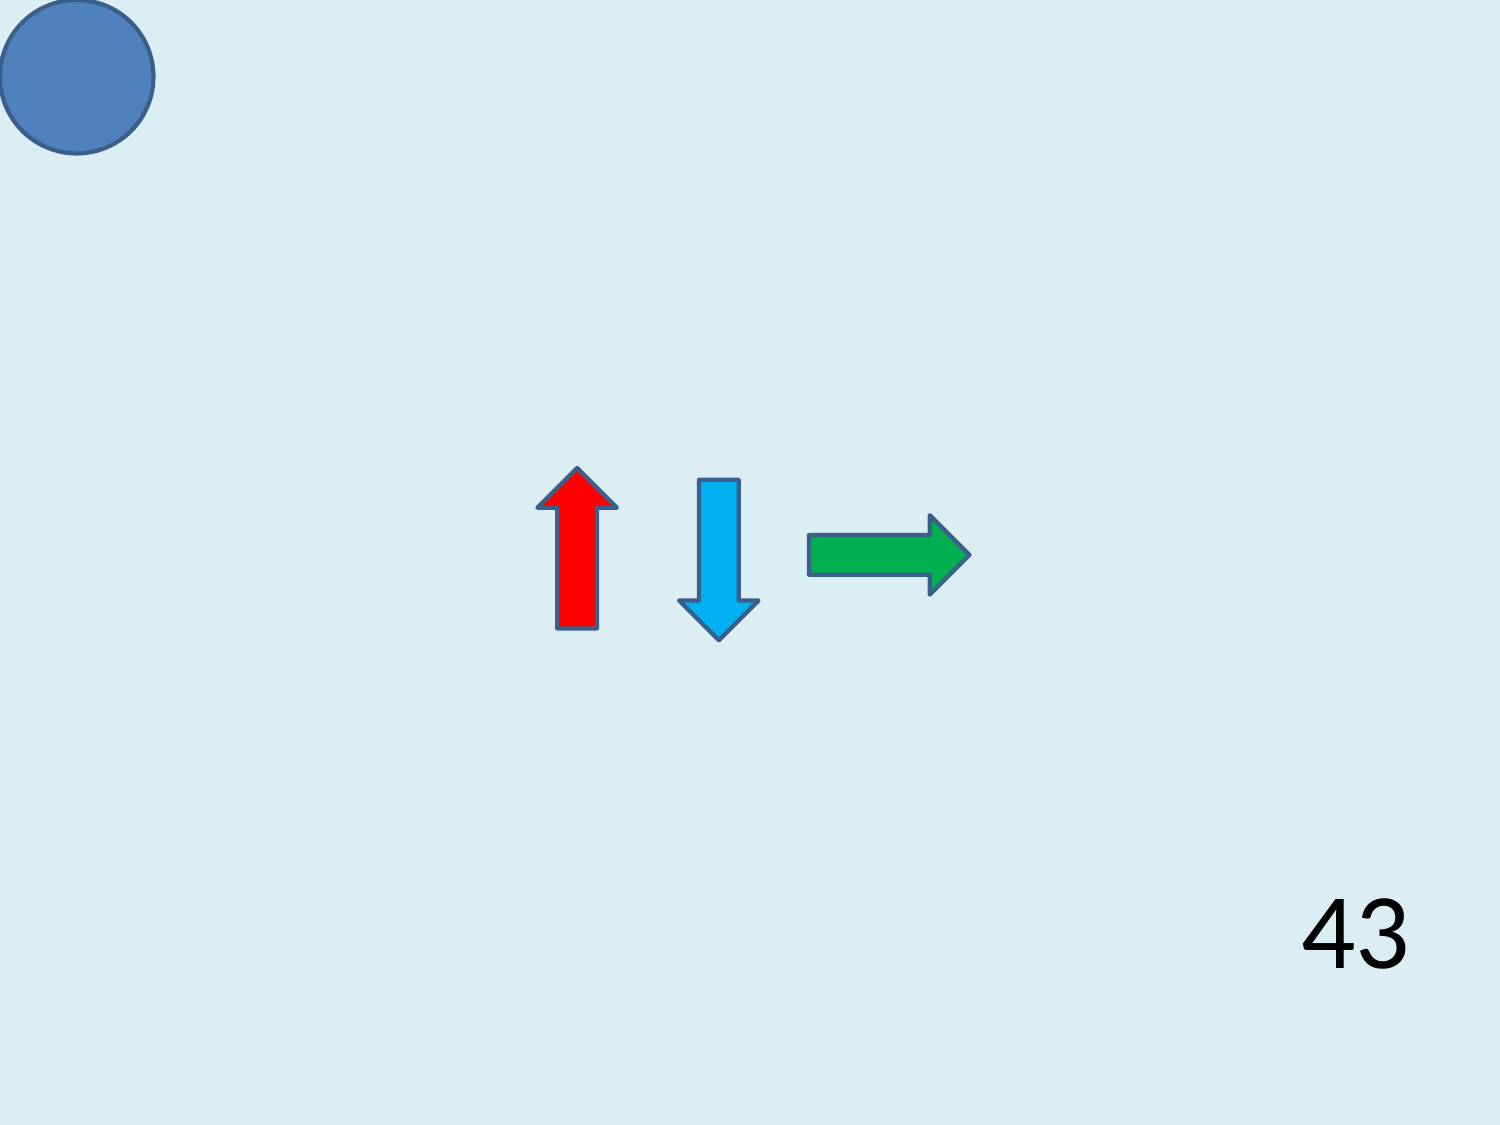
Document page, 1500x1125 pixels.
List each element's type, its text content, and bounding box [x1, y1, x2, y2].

text_box [535, 465, 619, 631]
text_box [0, 0, 156, 156]
text_box [677, 477, 761, 643]
list 43 [75, 262, 1425, 1005]
text_box [806, 513, 972, 597]
